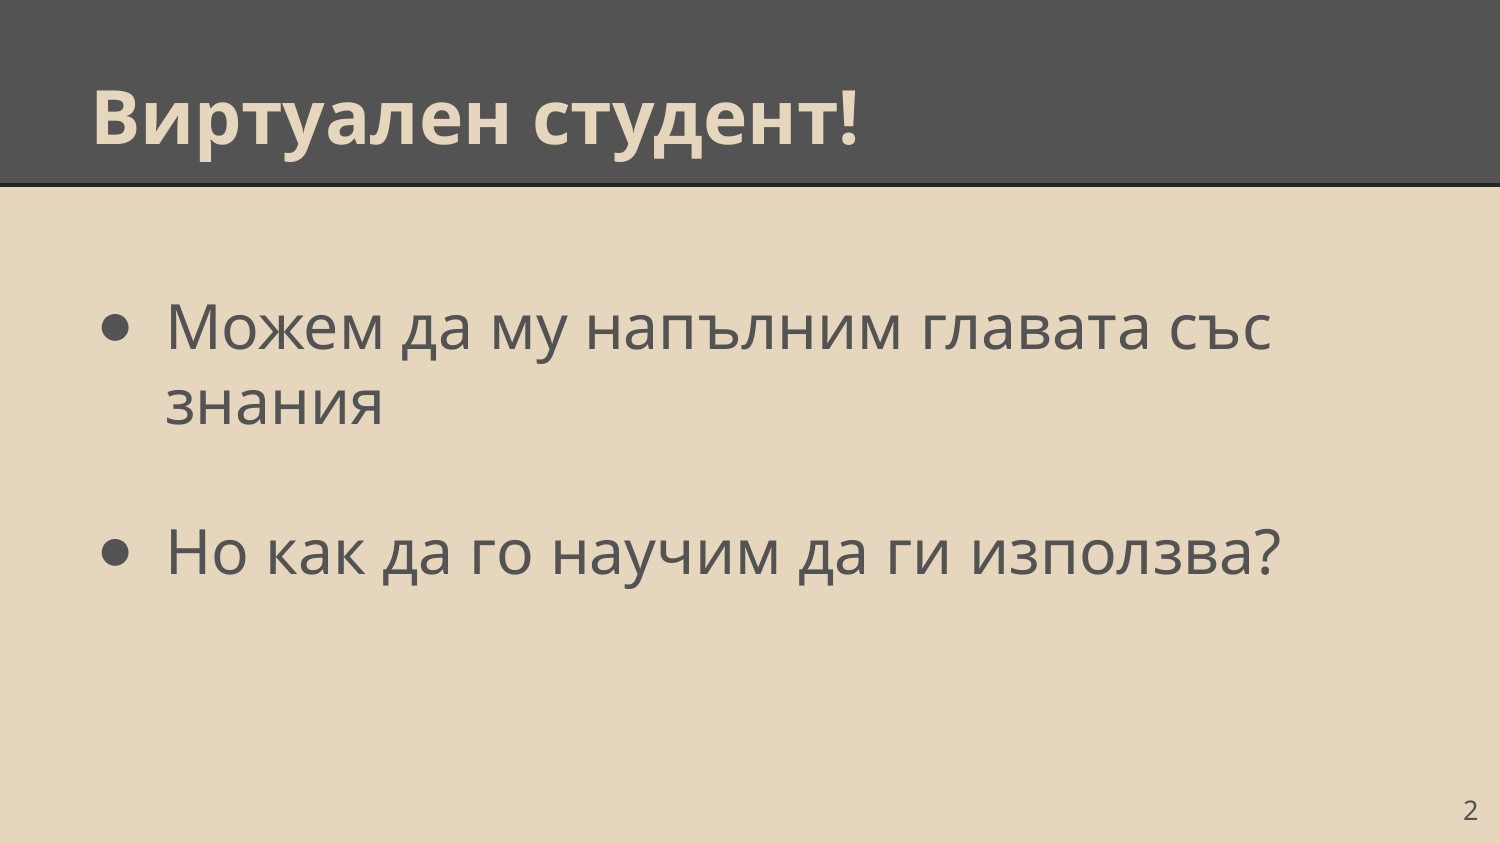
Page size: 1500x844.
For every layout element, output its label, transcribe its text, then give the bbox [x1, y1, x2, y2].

slide_number ‹#› [1403, 779, 1494, 844]
title Виртуален студент! [75, 33, 1425, 175]
list Можем да му напълним главата със знания Но как да го научим да ги използва? [75, 196, 1425, 808]
